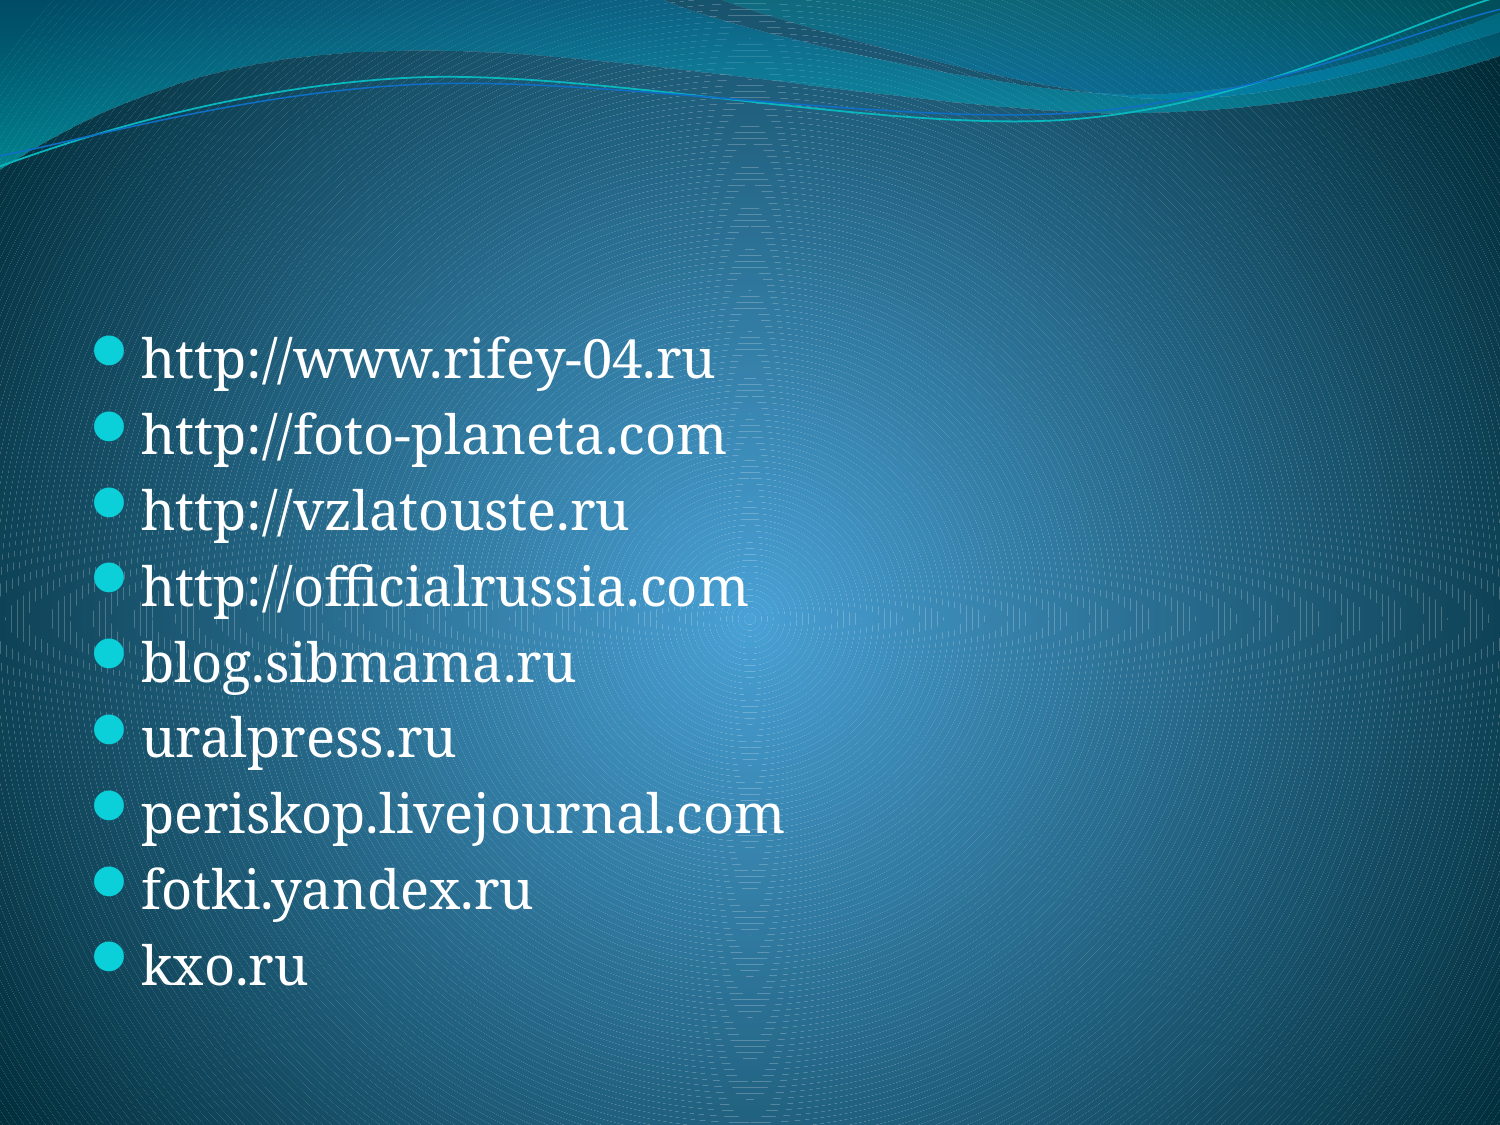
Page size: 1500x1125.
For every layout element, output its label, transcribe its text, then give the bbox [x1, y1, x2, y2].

list http://www.rifey-04.ru http://foto-planeta.com http://vzlatouste.ru http://officialrussia.com blog.sibmama.ru uralpress.ru periskop.livejournal.com fotki.yandex.ru kxo.ru [75, 317, 1425, 1038]
